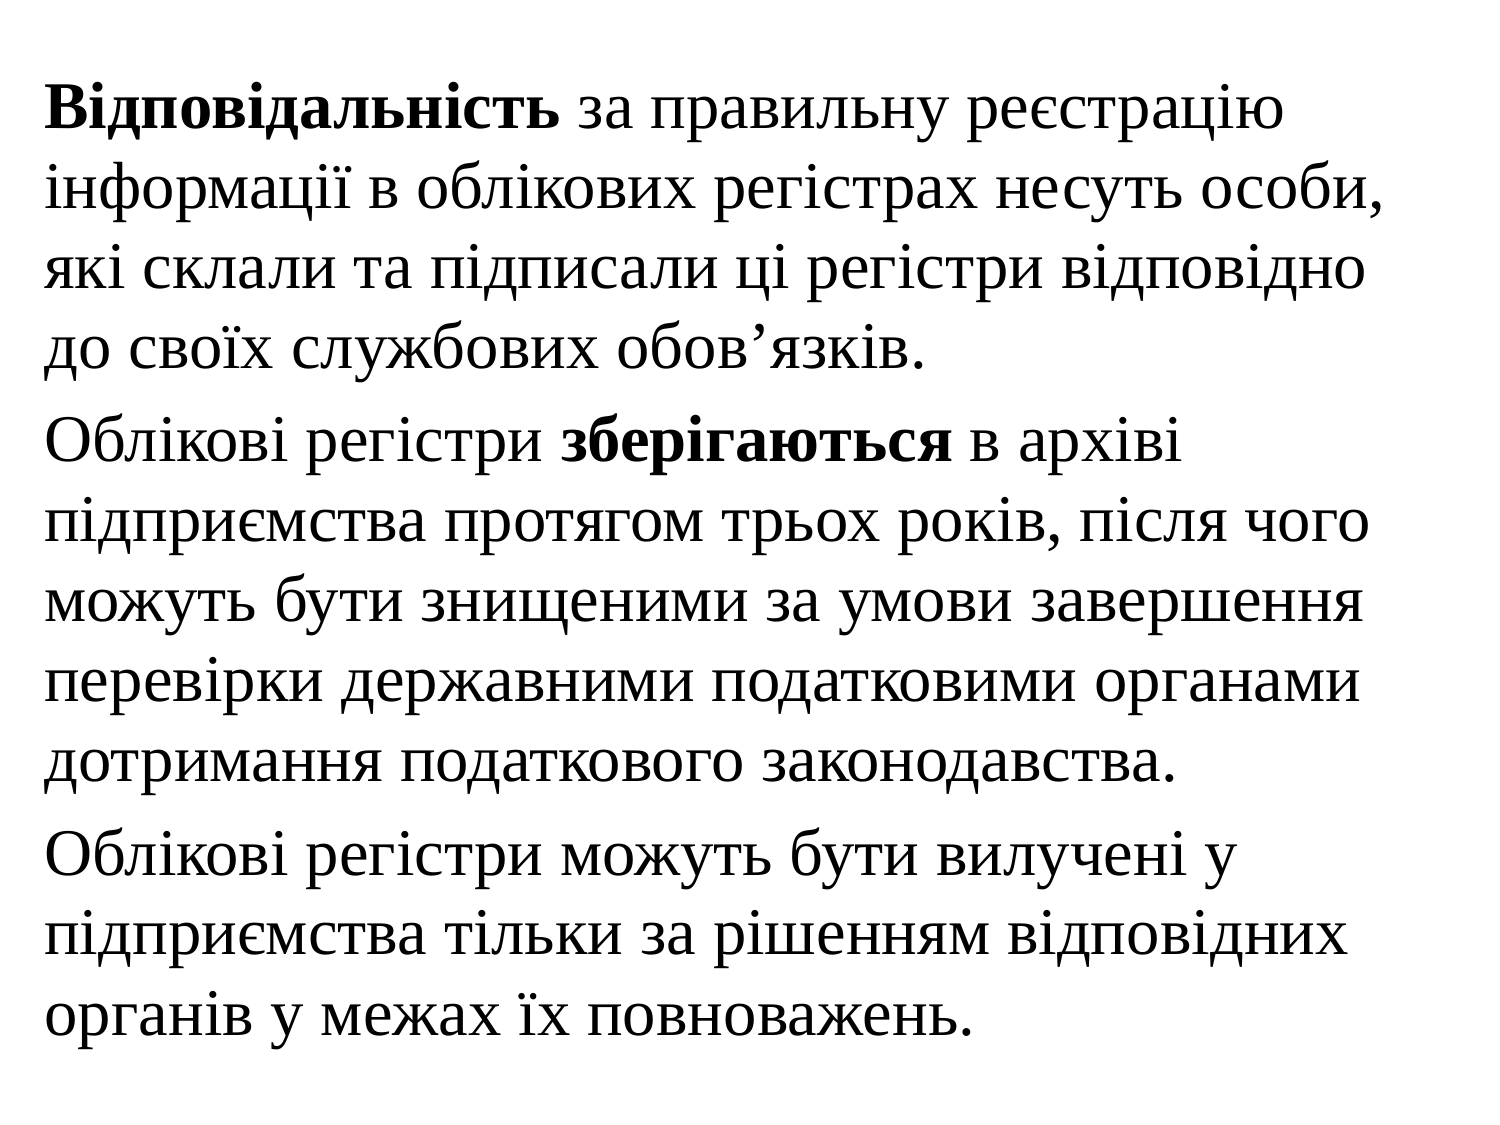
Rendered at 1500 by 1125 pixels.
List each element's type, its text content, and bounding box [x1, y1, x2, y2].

list Відповідальність за правильну реєстрацію інформації в облікових регістрах несуть особи, які склали та підписали ці регістри відповідно до своїх службових обов’язків. Облікові регістри зберігаються в архіві підприємства протягом трьох років, після чого можуть бути знищеними за умови завершення перевірки державними податковими органами дотримання податкового законодавства. Облікові регістри можуть бути вилучені у підприємства тільки за рішенням відповідних органів у межах їх повноважень. [29, 54, 1459, 1094]
